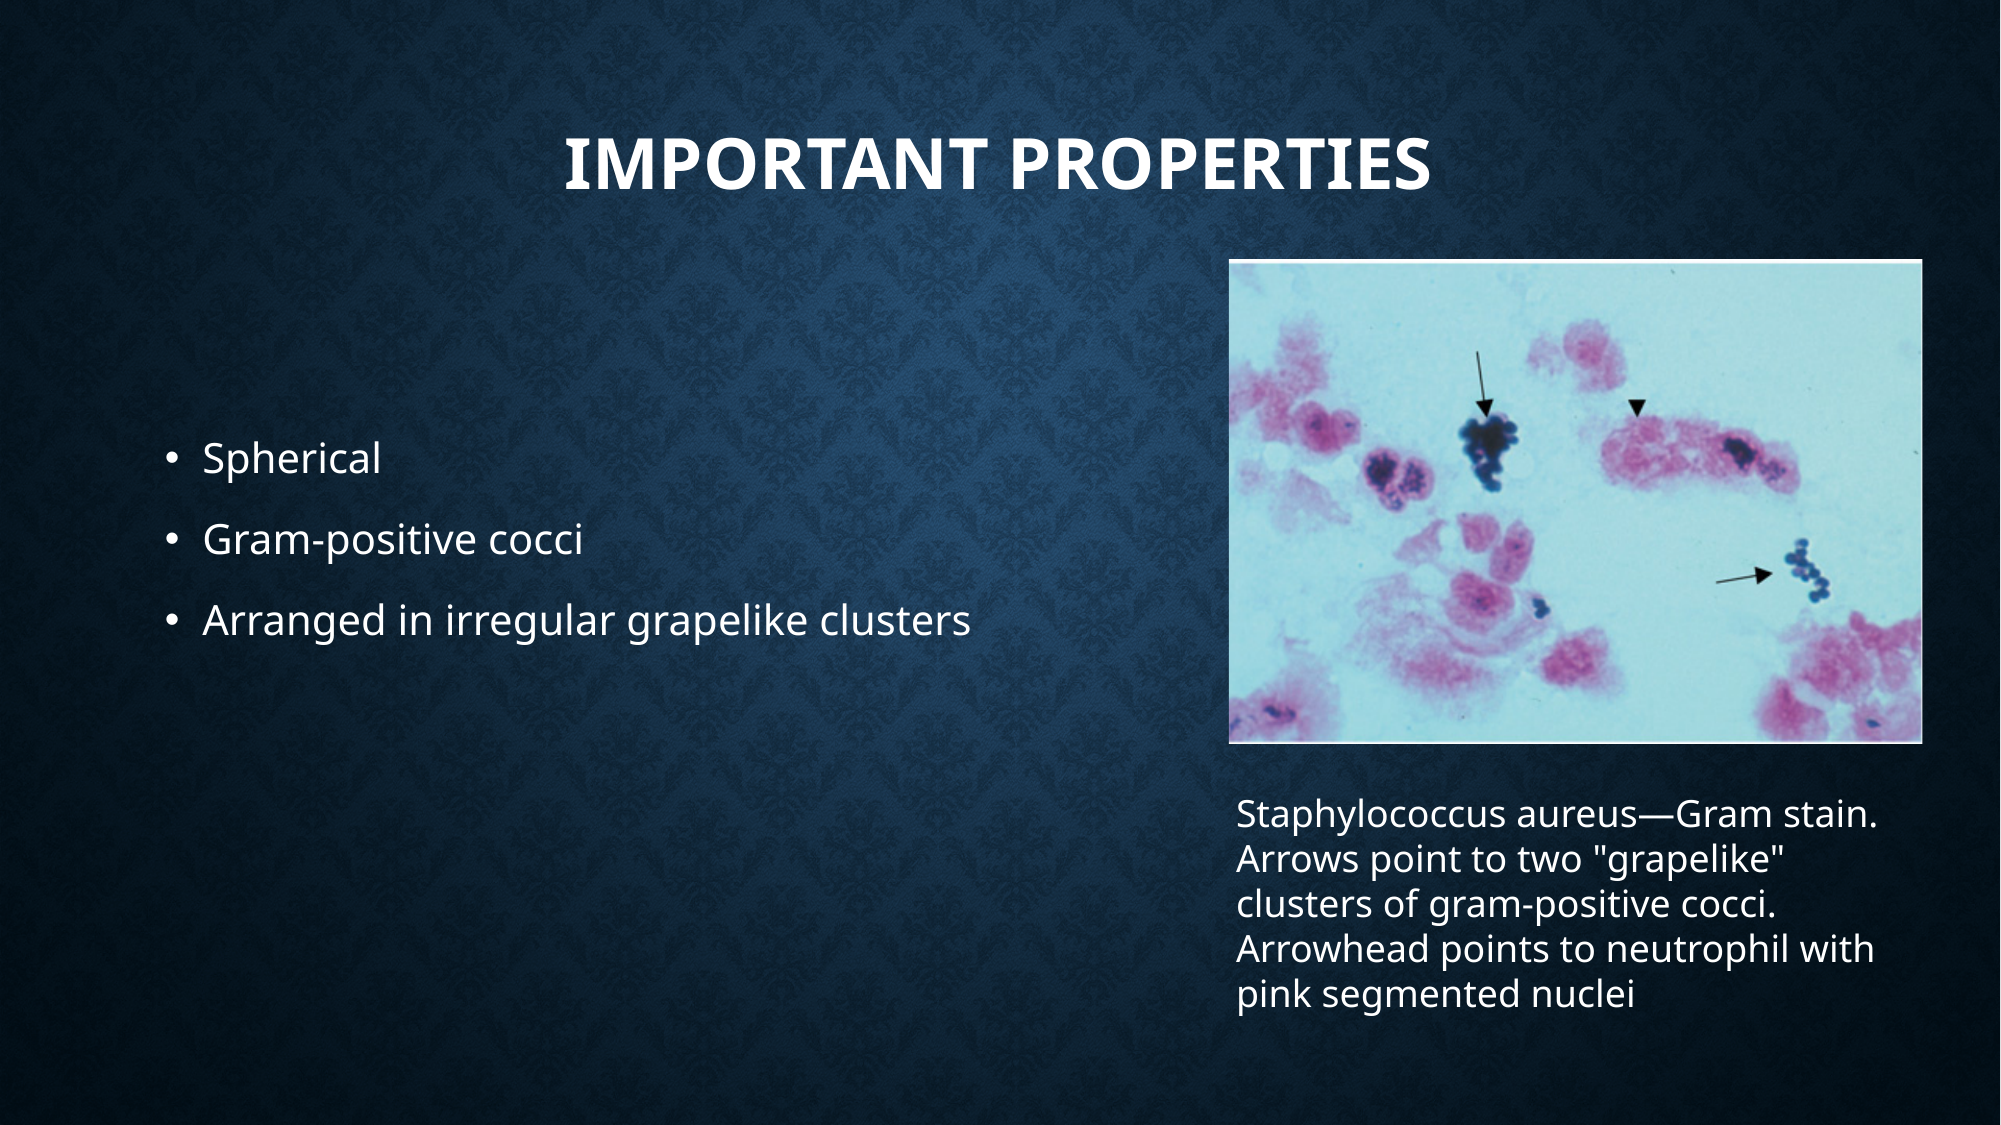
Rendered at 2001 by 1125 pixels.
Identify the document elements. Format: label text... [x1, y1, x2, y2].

list Spherical Gram-positive cocci Arranged in irregular grapelike clusters [149, 343, 1849, 950]
picture [1228, 259, 1924, 745]
text_box Staphylococcus aureus—Gram stain. Arrows point to two "grapelike" clusters of gram-positive cocci. Arrowhead points to neutrophil with pink segmented nuclei [1221, 782, 1930, 1023]
title Important Properties [149, 99, 1849, 318]
